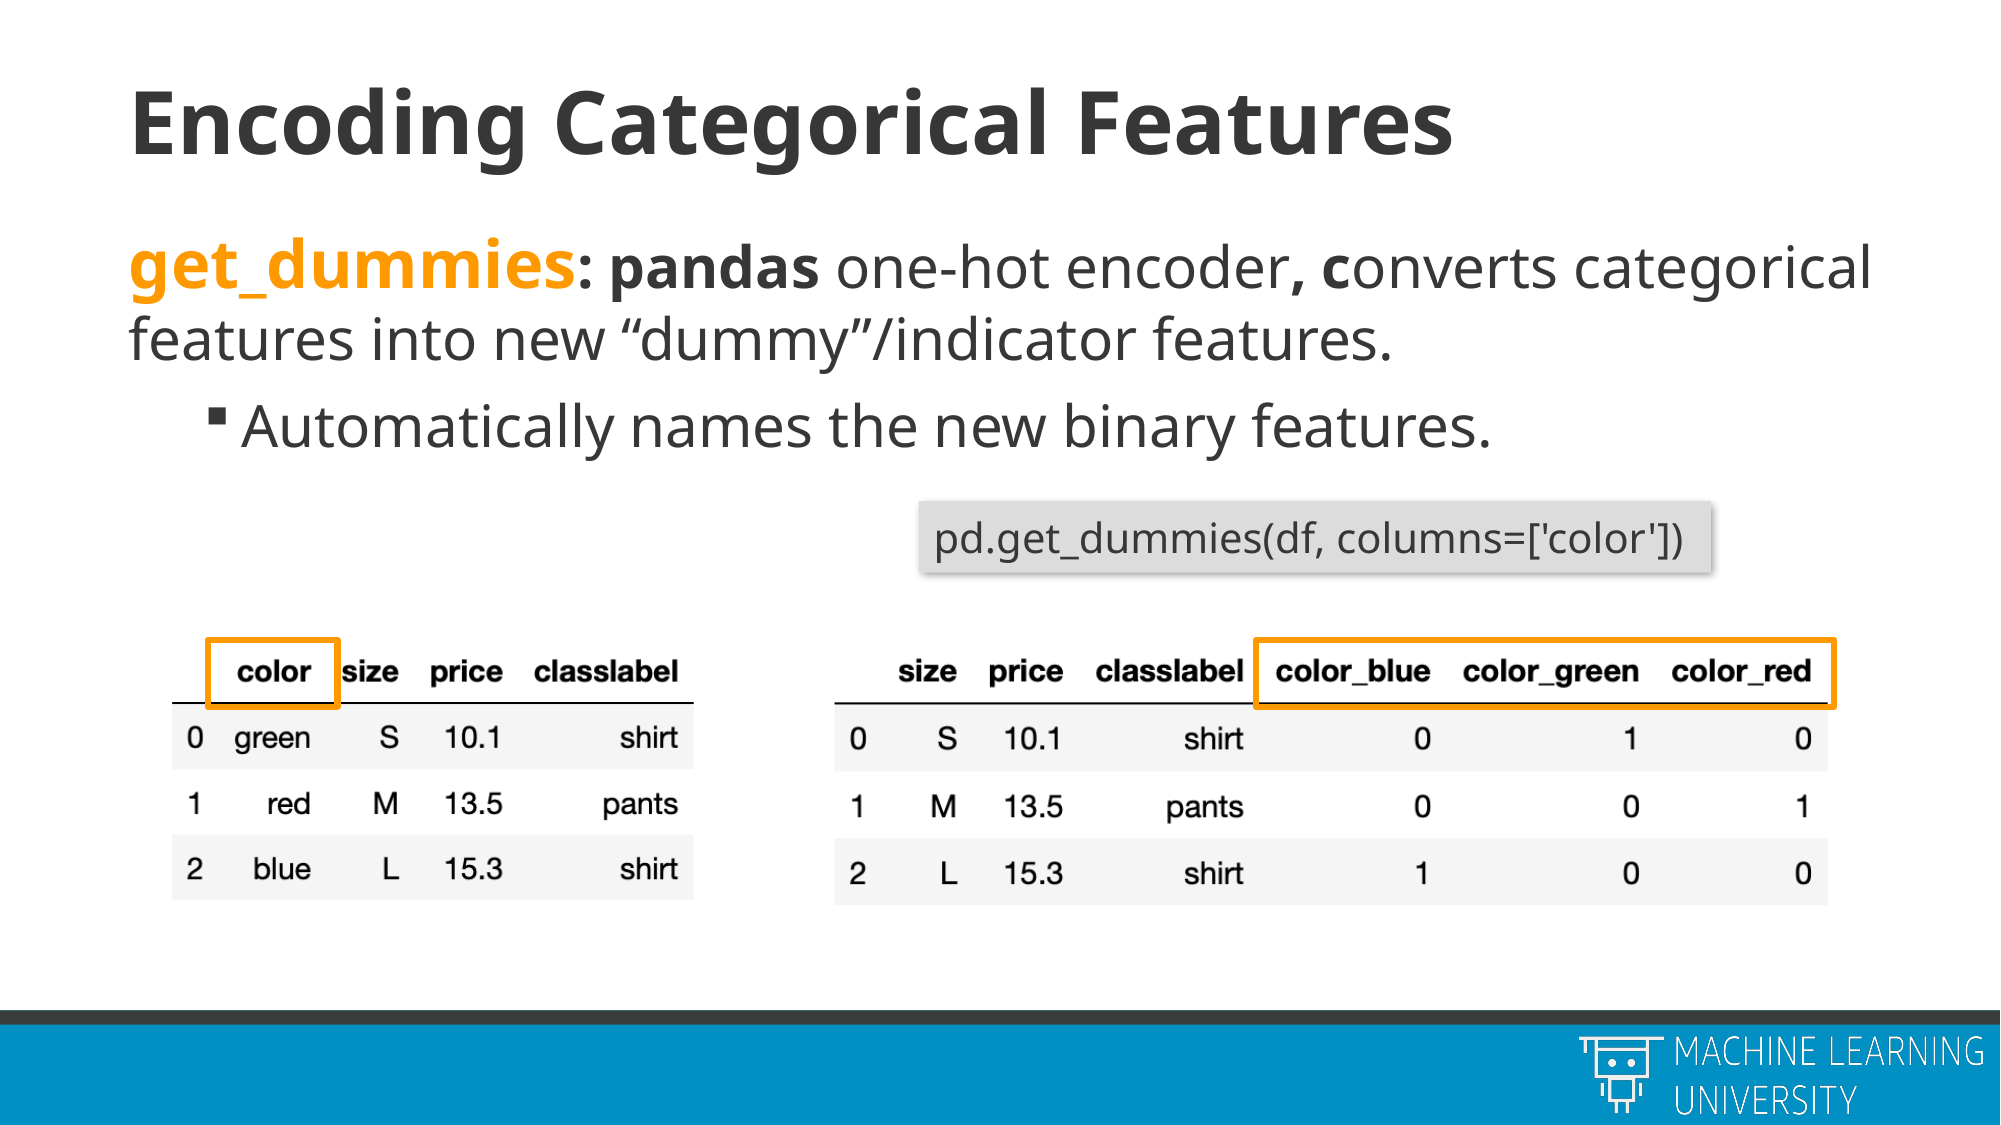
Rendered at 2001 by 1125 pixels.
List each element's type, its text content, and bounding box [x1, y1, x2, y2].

text_box [1256, 640, 1835, 647]
picture [821, 647, 1835, 928]
text_box pd.get_dummies(df, columns=['color']) [918, 500, 1712, 574]
list get_dummies: pandas one-hot encoder, converts categorical features into new “dummy”/indicator features. Automatically names the new binary features. [114, 214, 1900, 1007]
picture [1849, 1037, 1861, 1064]
picture [1580, 1037, 1664, 1113]
title Encoding Categorical Features [114, 48, 1902, 211]
picture [163, 647, 710, 918]
text_box [207, 640, 338, 647]
